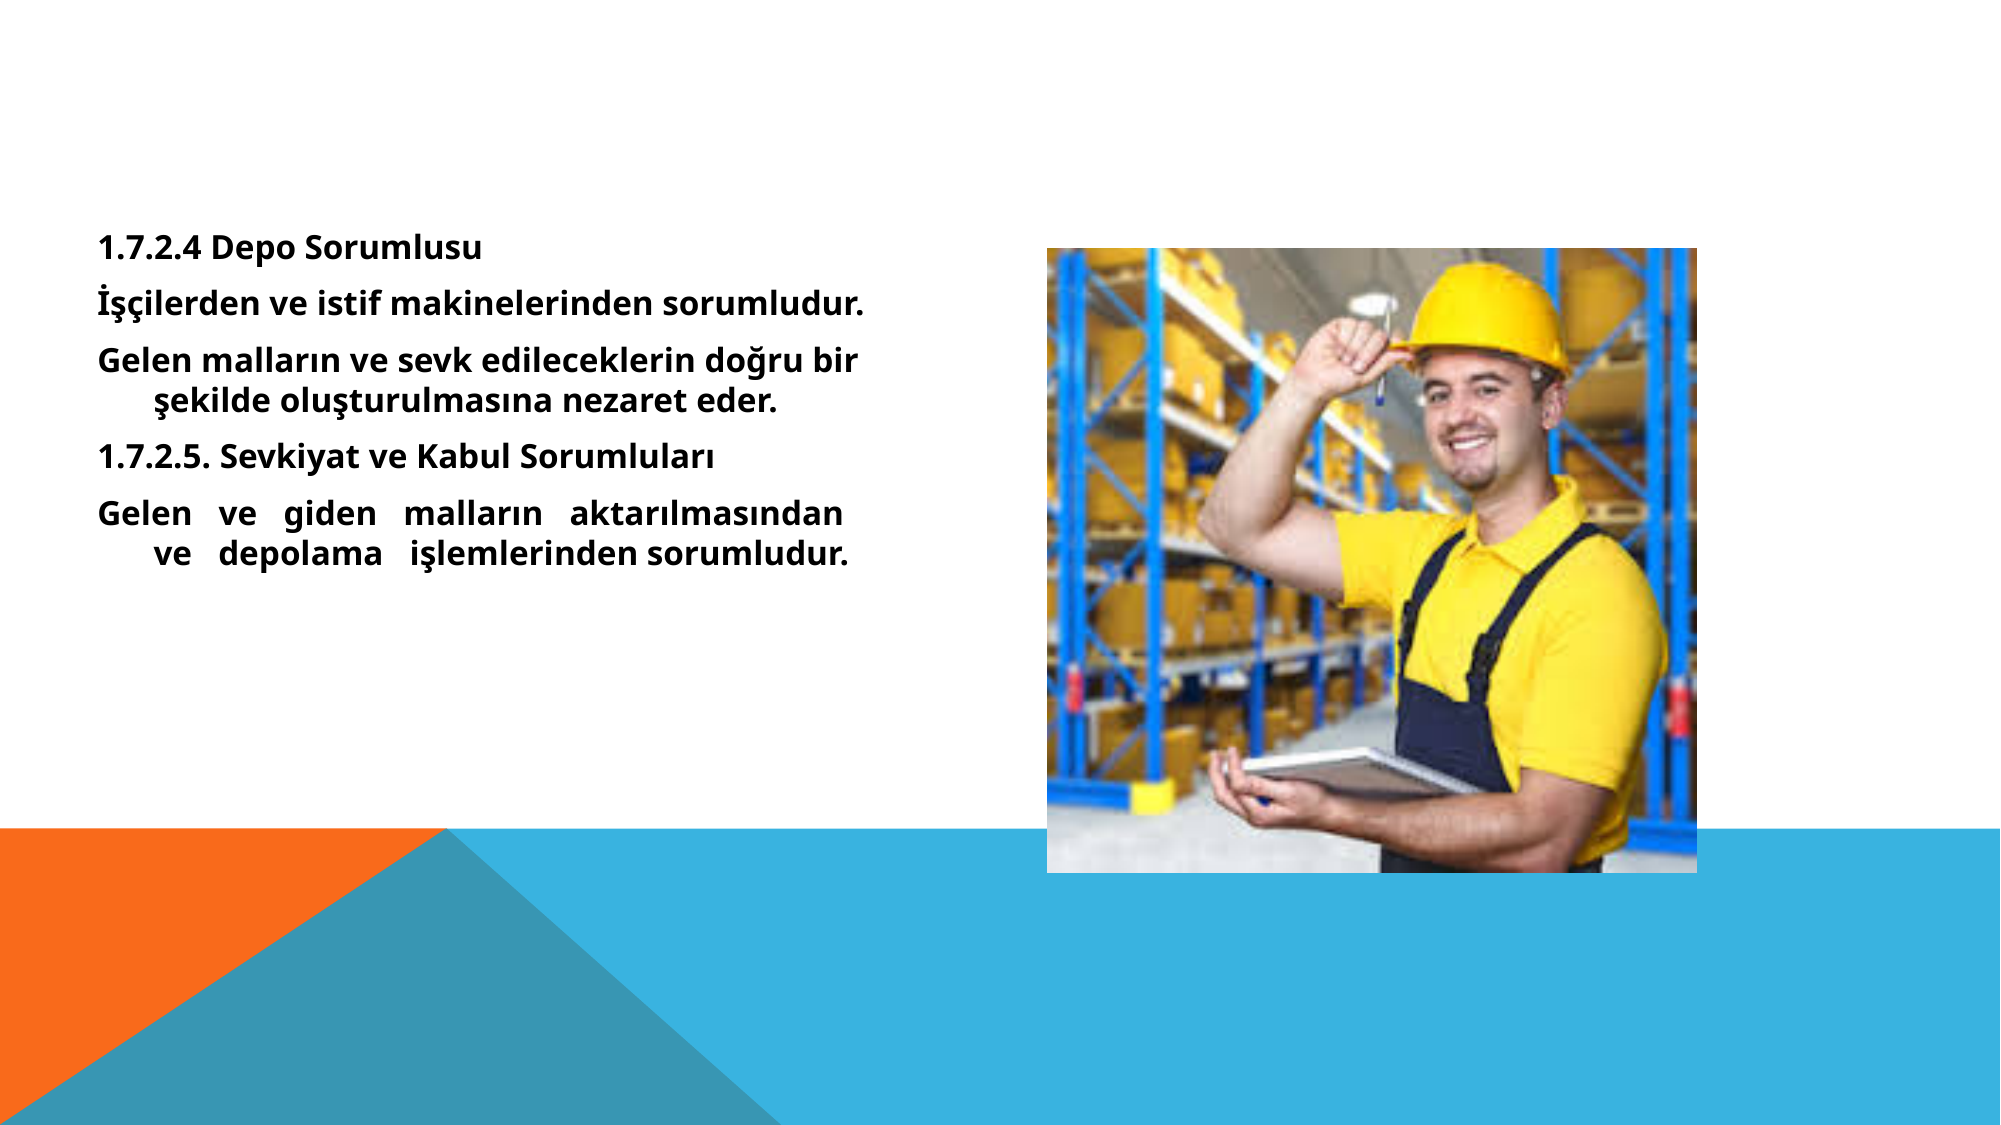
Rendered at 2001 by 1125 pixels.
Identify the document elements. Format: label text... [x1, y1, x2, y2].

list 1.7.2.4 Depo Sorumlusu İşçilerden ve istif makinelerinden sorumludur. Gelen malların ve sevk edileceklerin doğru bir şekilde oluşturulmasına nezaret eder. 1.7.2.5. Sevkiyat ve Kabul Sorumluları Gelen ve giden malların aktarılmasından ve depolama işlemlerinden sorumludur. [82, 218, 900, 903]
picture [1046, 248, 1697, 873]
